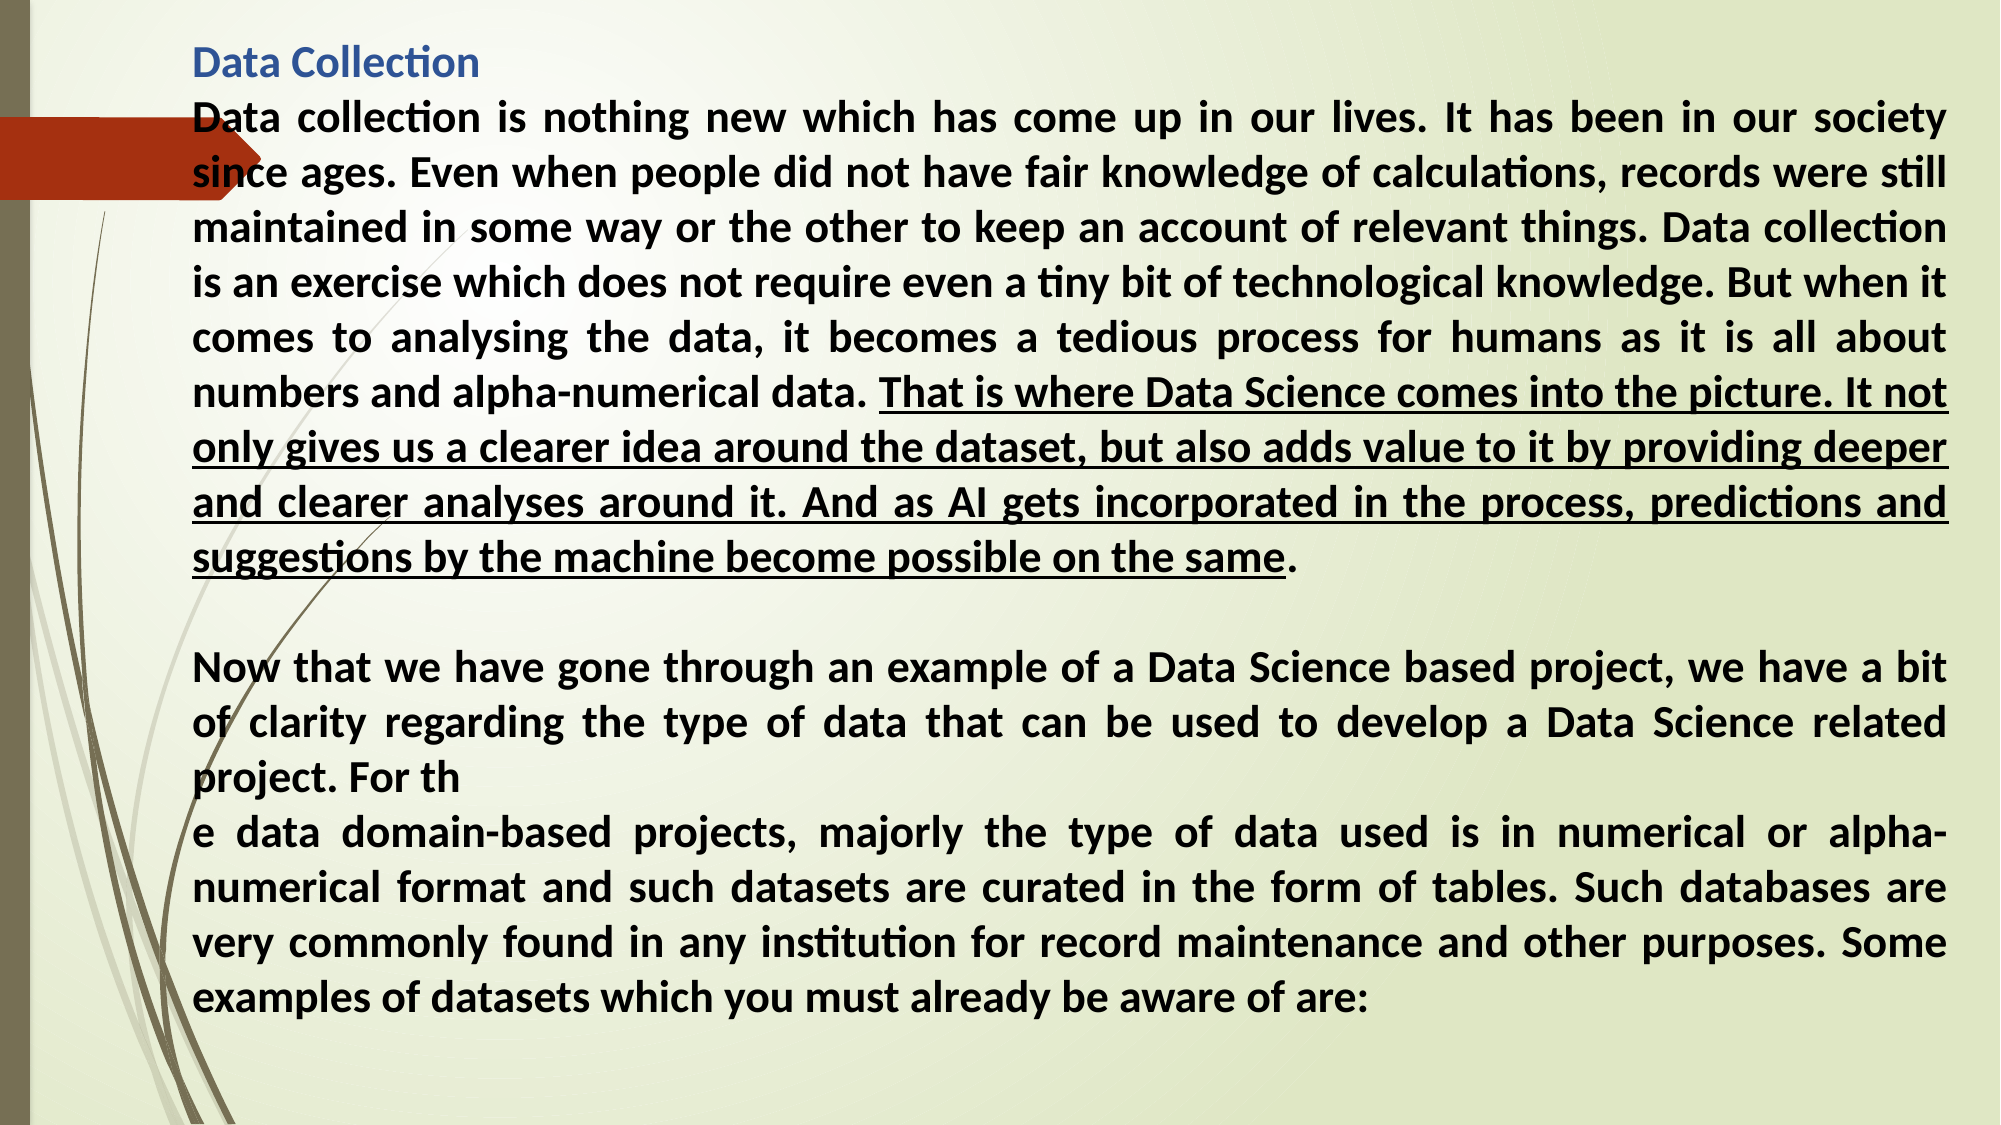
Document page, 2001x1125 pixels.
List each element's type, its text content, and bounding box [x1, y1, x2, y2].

text_box Data Collection Data collection is nothing new which has come up in our lives. It has been in our society since ages. Even when people did not have fair knowledge of calculations, records were still maintained in some way or the other to keep an account of relevant things. Data collection is an exercise which does not require even a tiny bit of technological knowledge. But when it comes to analysing the data, it becomes a tedious process for humans as it is all about numbers and alpha-numerical data. That is where Data Science comes into the picture. It not only gives us a clearer idea around the dataset, but also adds value to it by providing deeper and clearer analyses around it. And as AI gets incorporated in the process, predictions and suggestions by the machine become possible on the same. Now that we have gone through an example of a Data Science based project, we have a bit of clarity regarding the type of data that can be used to develop a Data Science related project. For th e data domain-based projects, majorly the type of data used is in numerical or alpha-numerical format and such datasets are curated in the form of tables. Such databases are very commonly found in any institution for record maintenance and other purposes. Some examples of datasets which you must already be aware of are: [177, 24, 1964, 1030]
